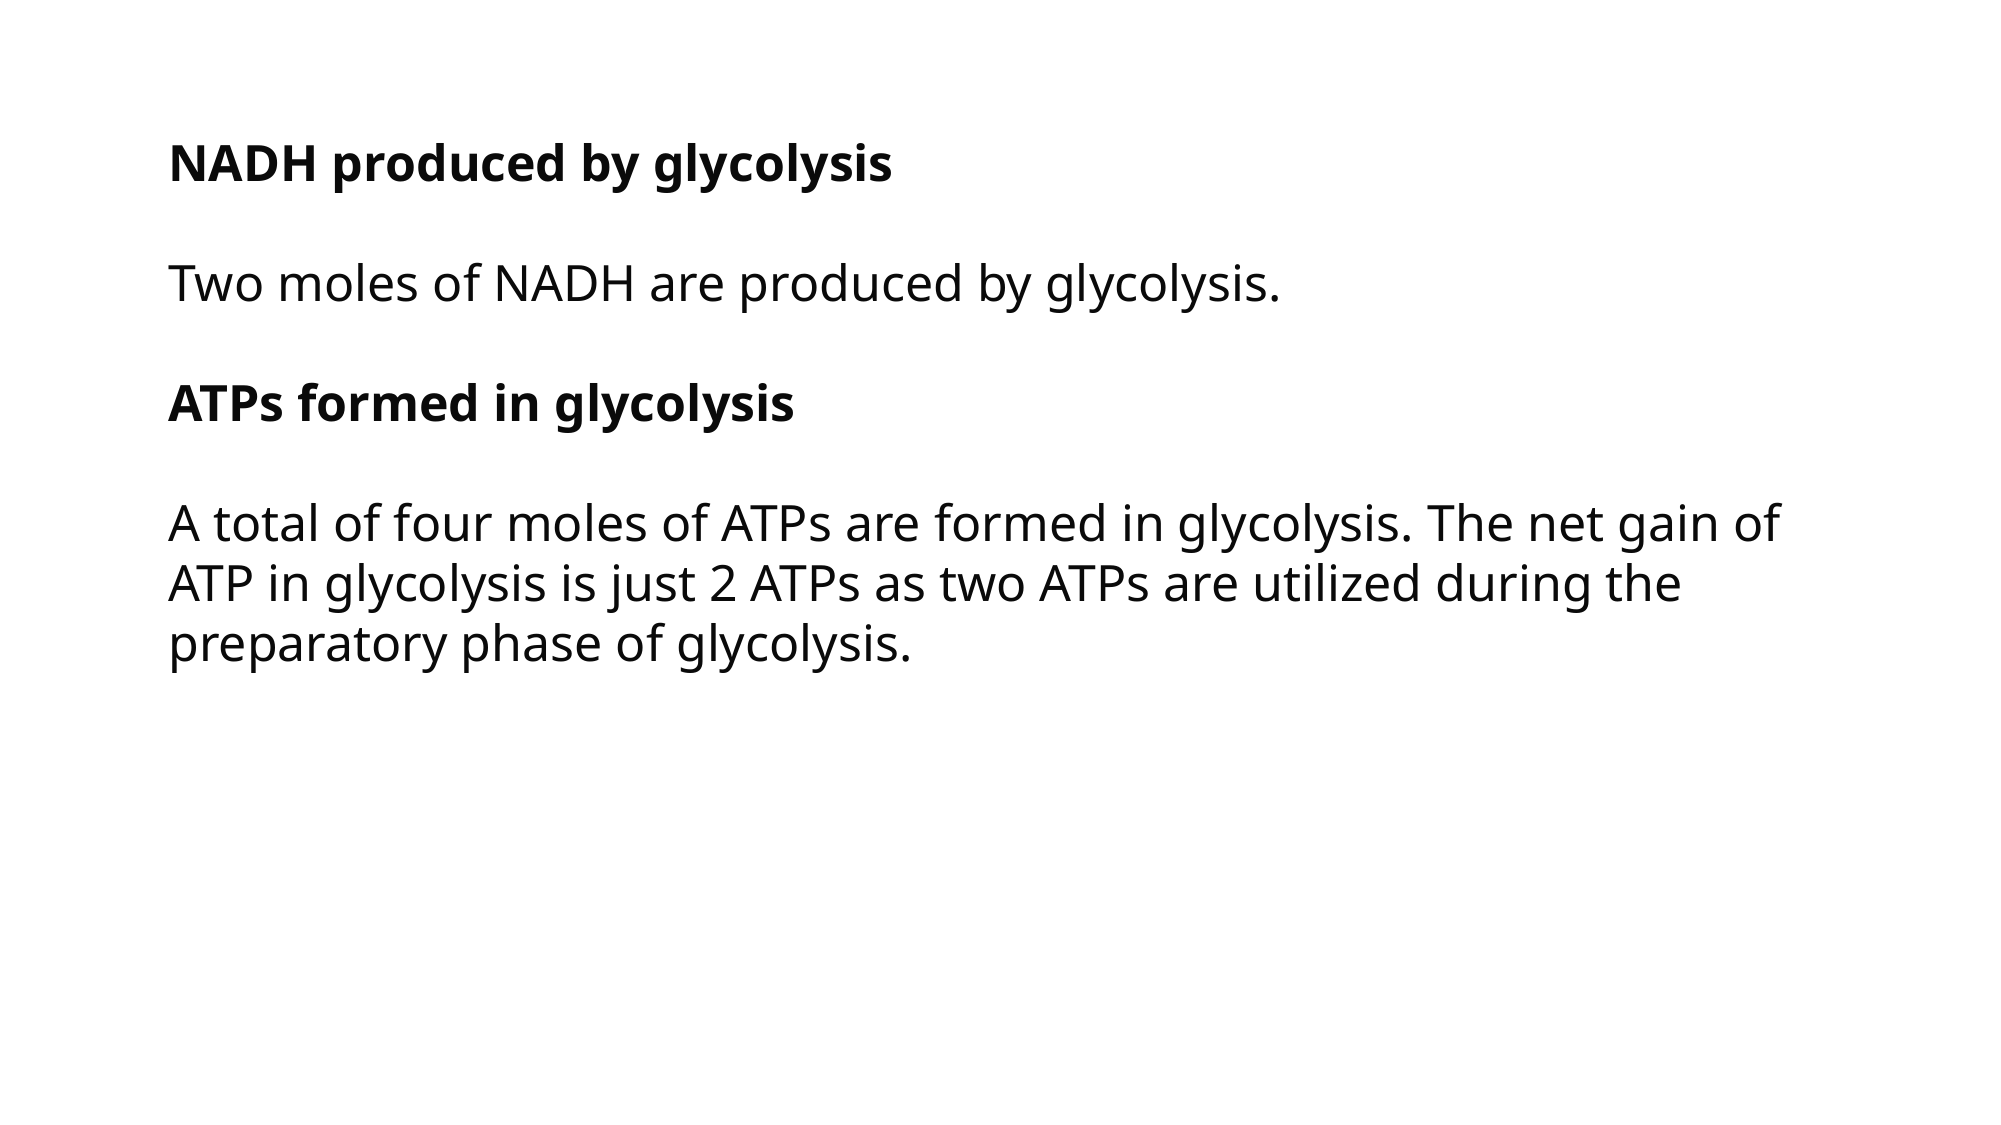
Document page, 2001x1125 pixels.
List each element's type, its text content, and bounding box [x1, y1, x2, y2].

text_box NADH produced by glycolysis Two moles of NADH are produced by glycolysis. ATPs formed in glycolysis A total of four moles of ATPs are formed in glycolysis. The net gain of ATP in glycolysis is just 2 ATPs as two ATPs are utilized during the preparatory phase of glycolysis. [153, 124, 1849, 680]
